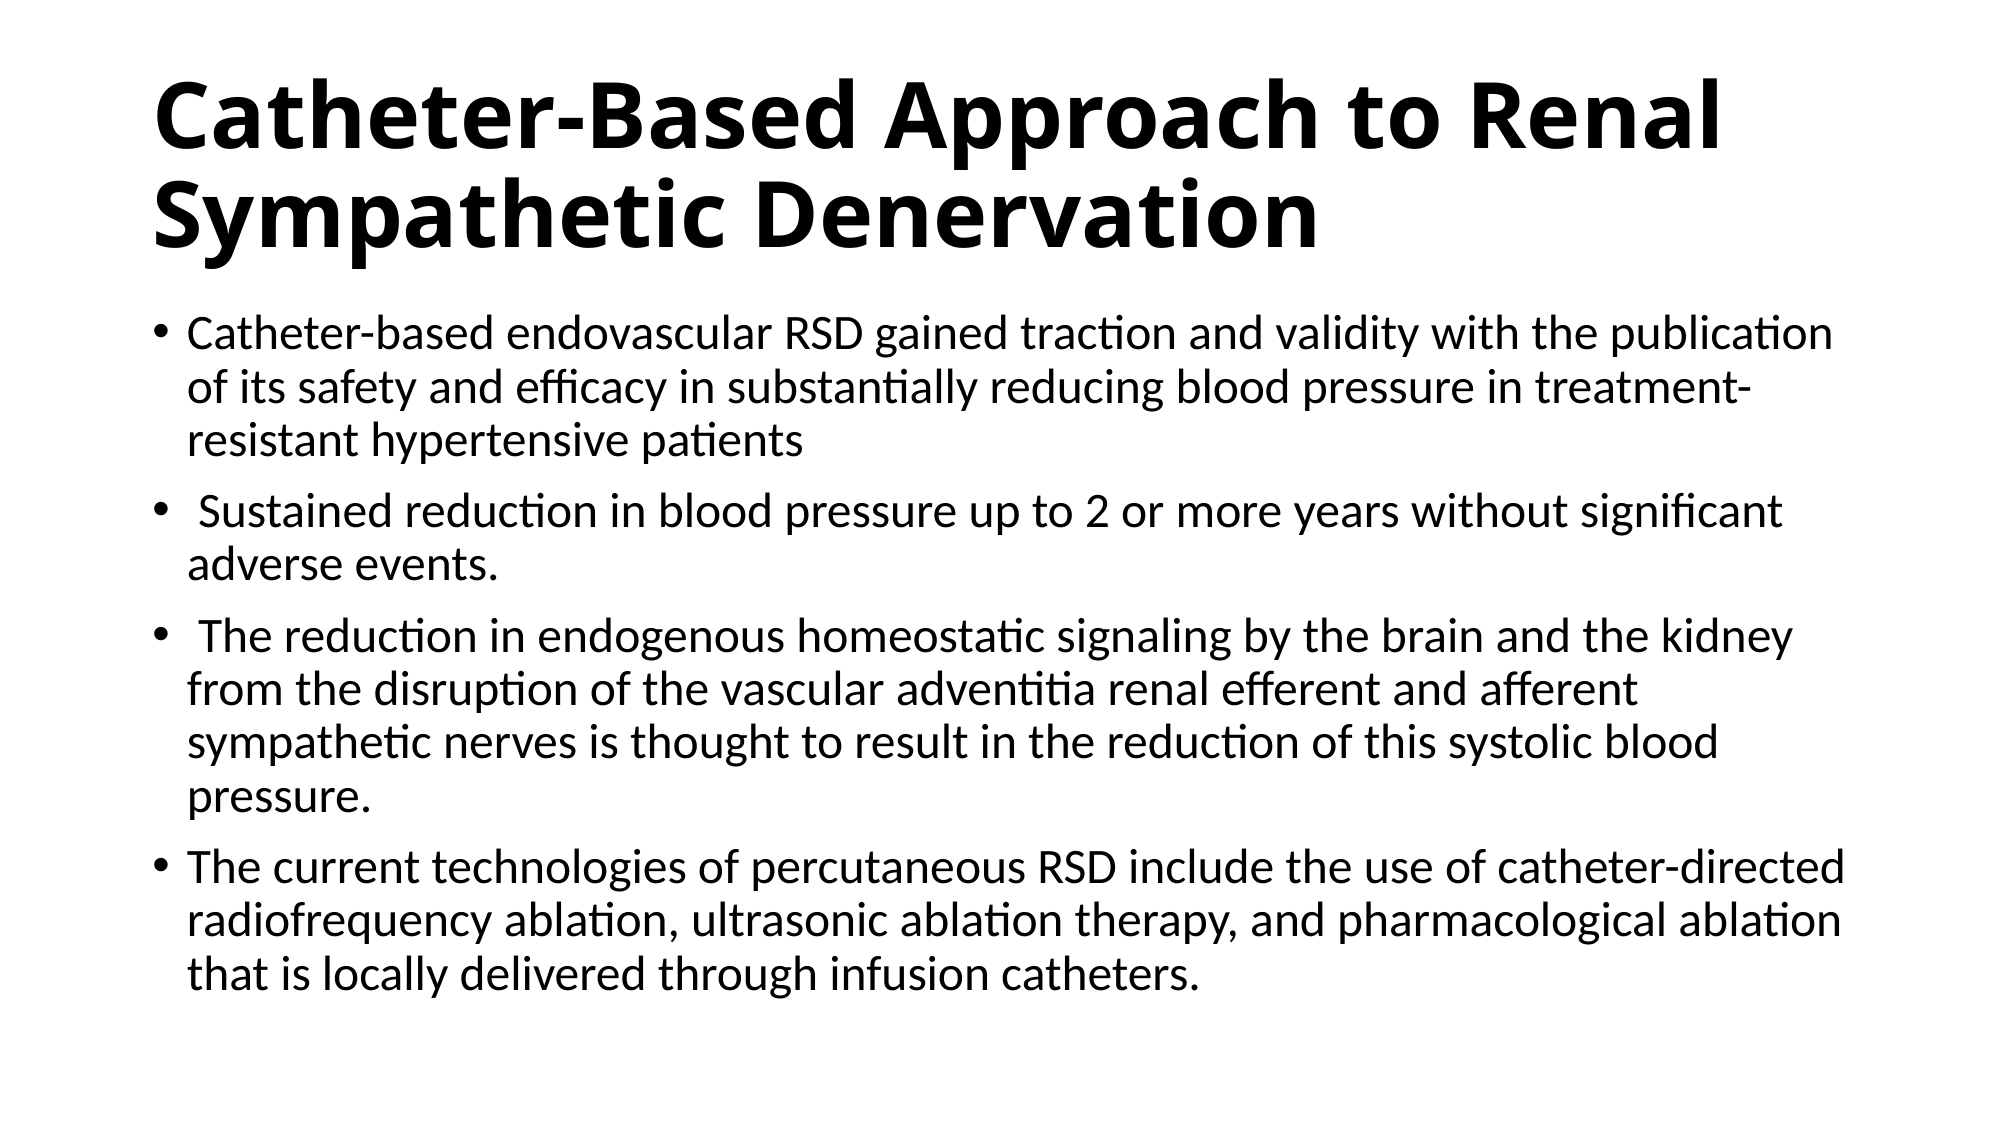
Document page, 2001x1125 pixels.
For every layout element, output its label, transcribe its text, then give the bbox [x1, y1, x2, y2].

title Catheter-Based Approach to Renal Sympathetic Denervation [137, 59, 1863, 278]
list Catheter-based endovascular RSD gained traction and validity with the publication of its safety and efficacy in substantially reducing blood pressure in treatment-resistant hypertensive patients Sustained reduction in blood pressure up to 2 or more years without significant adverse events. The reduction in endogenous homeostatic signaling by the brain and the kidney from the disruption of the vascular adventitia renal efferent and afferent sympathetic nerves is thought to result in the reduction of this systolic blood pressure. The current technologies of percutaneous RSD include the use of catheter-directed radiofrequency ablation, ultrasonic ablation therapy, and pharmacological ablation that is locally delivered through infusion catheters. [137, 299, 1863, 1014]
